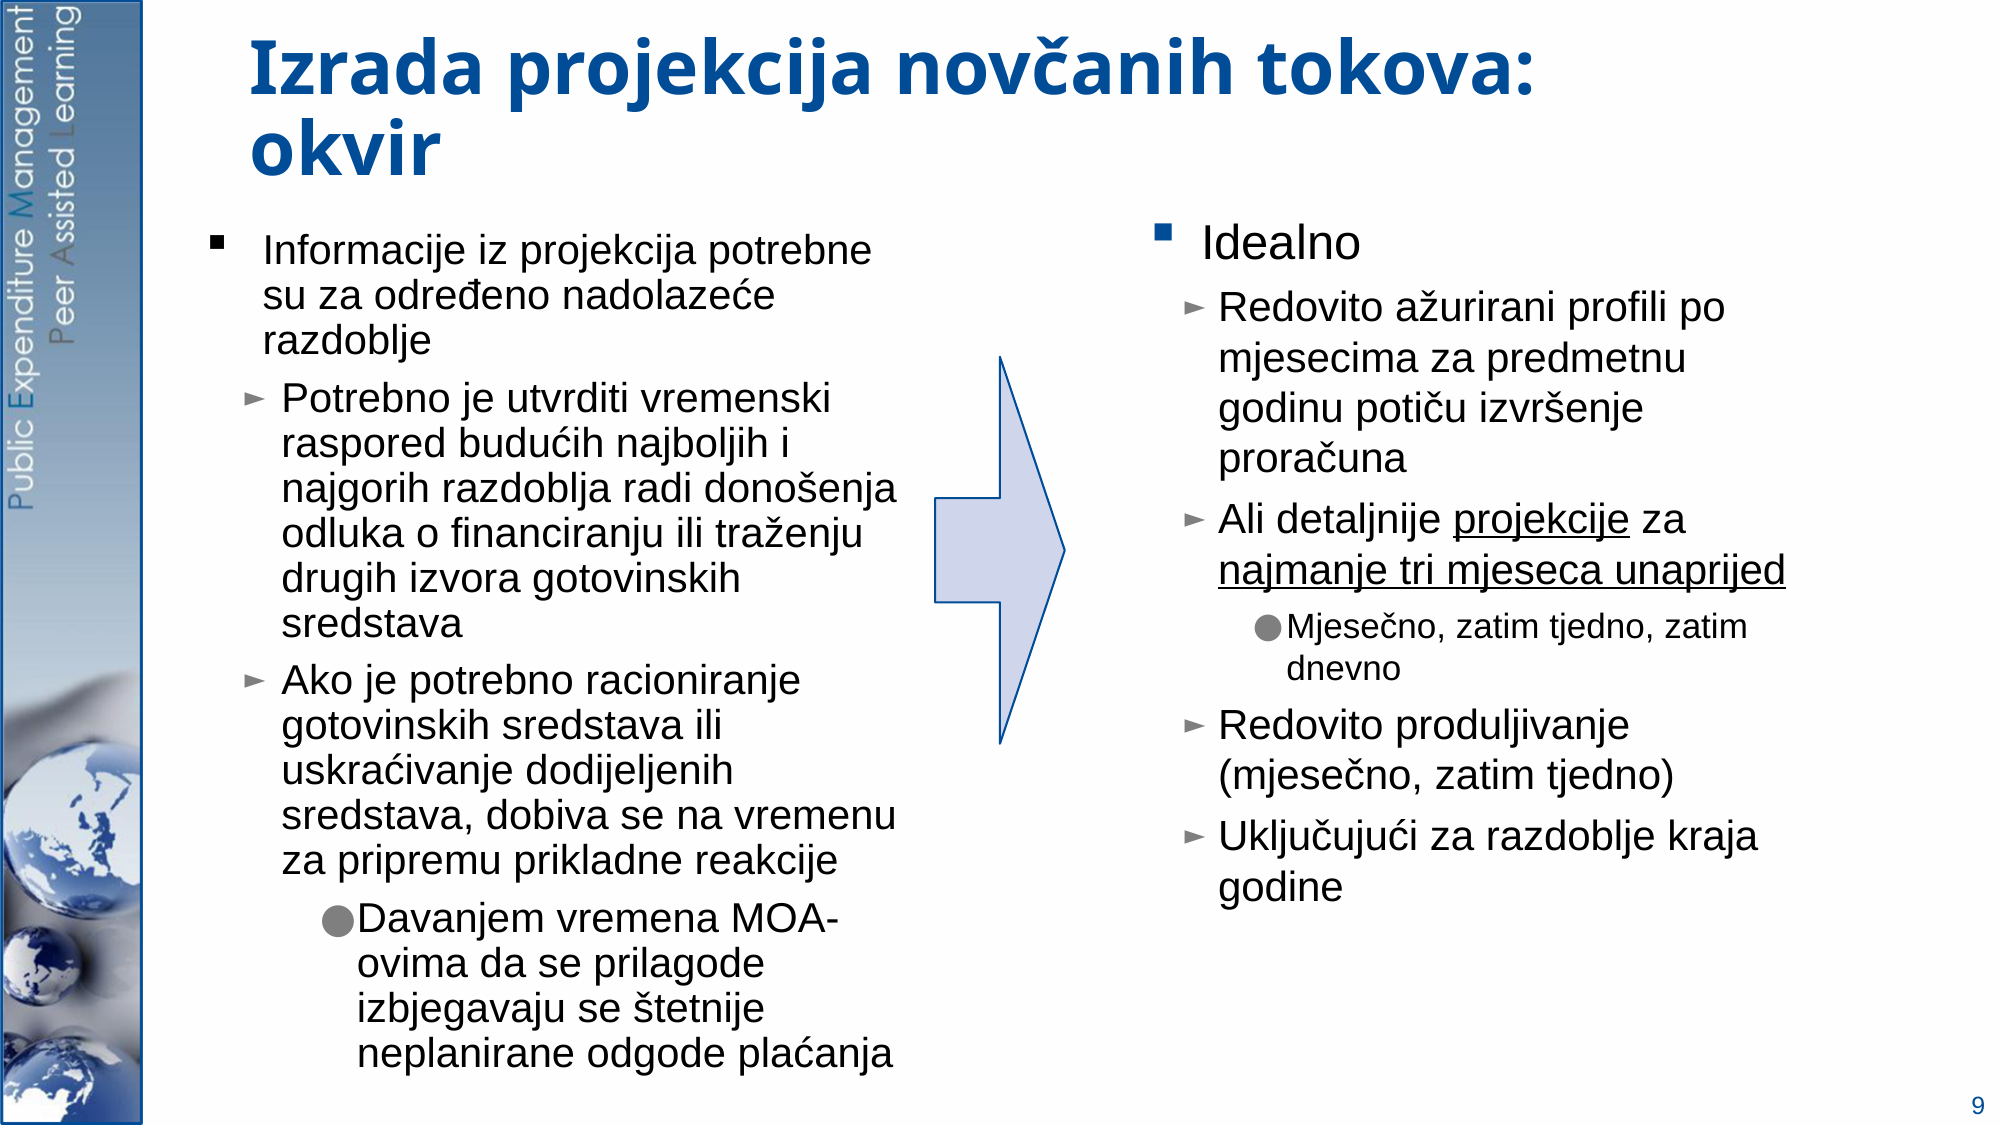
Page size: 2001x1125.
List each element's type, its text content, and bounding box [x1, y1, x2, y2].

list Idealno Redovito ažurirani profili po mjesecima za predmetnu godinu potiču izvršenje proračuna Ali detaljnije projekcije za najmanje tri mjeseca unaprijed Mjesečno, zatim tjedno, zatim dnevno Redovito produljivanje (mjesečno, zatim tjedno) Uključujući za razdoblje kraja godine [1149, 188, 1823, 910]
list Informacije iz projekcija potrebne su za određeno nadolazeće razdoblje Potrebno je utvrditi vremenski raspored budućih najboljih i najgorih razdoblja radi donošenja odluka o financiranju ili traženju drugih izvora gotovinskih sredstava Ako je potrebno racioniranje gotovinskih sredstava ili uskraćivanje dodijeljenih sredstava, dobiva se na vremenu za pripremu prikladne reakcije Davanjem vremena MOA-ovima da se prilagode izbjegavaju se štetnije neplanirane odgode plaćanja [206, 206, 918, 1011]
picture [0, 0, 143, 1125]
text_box [935, 356, 1065, 744]
title Izrada projekcija novčanih tokova: okvir [249, 0, 1738, 222]
